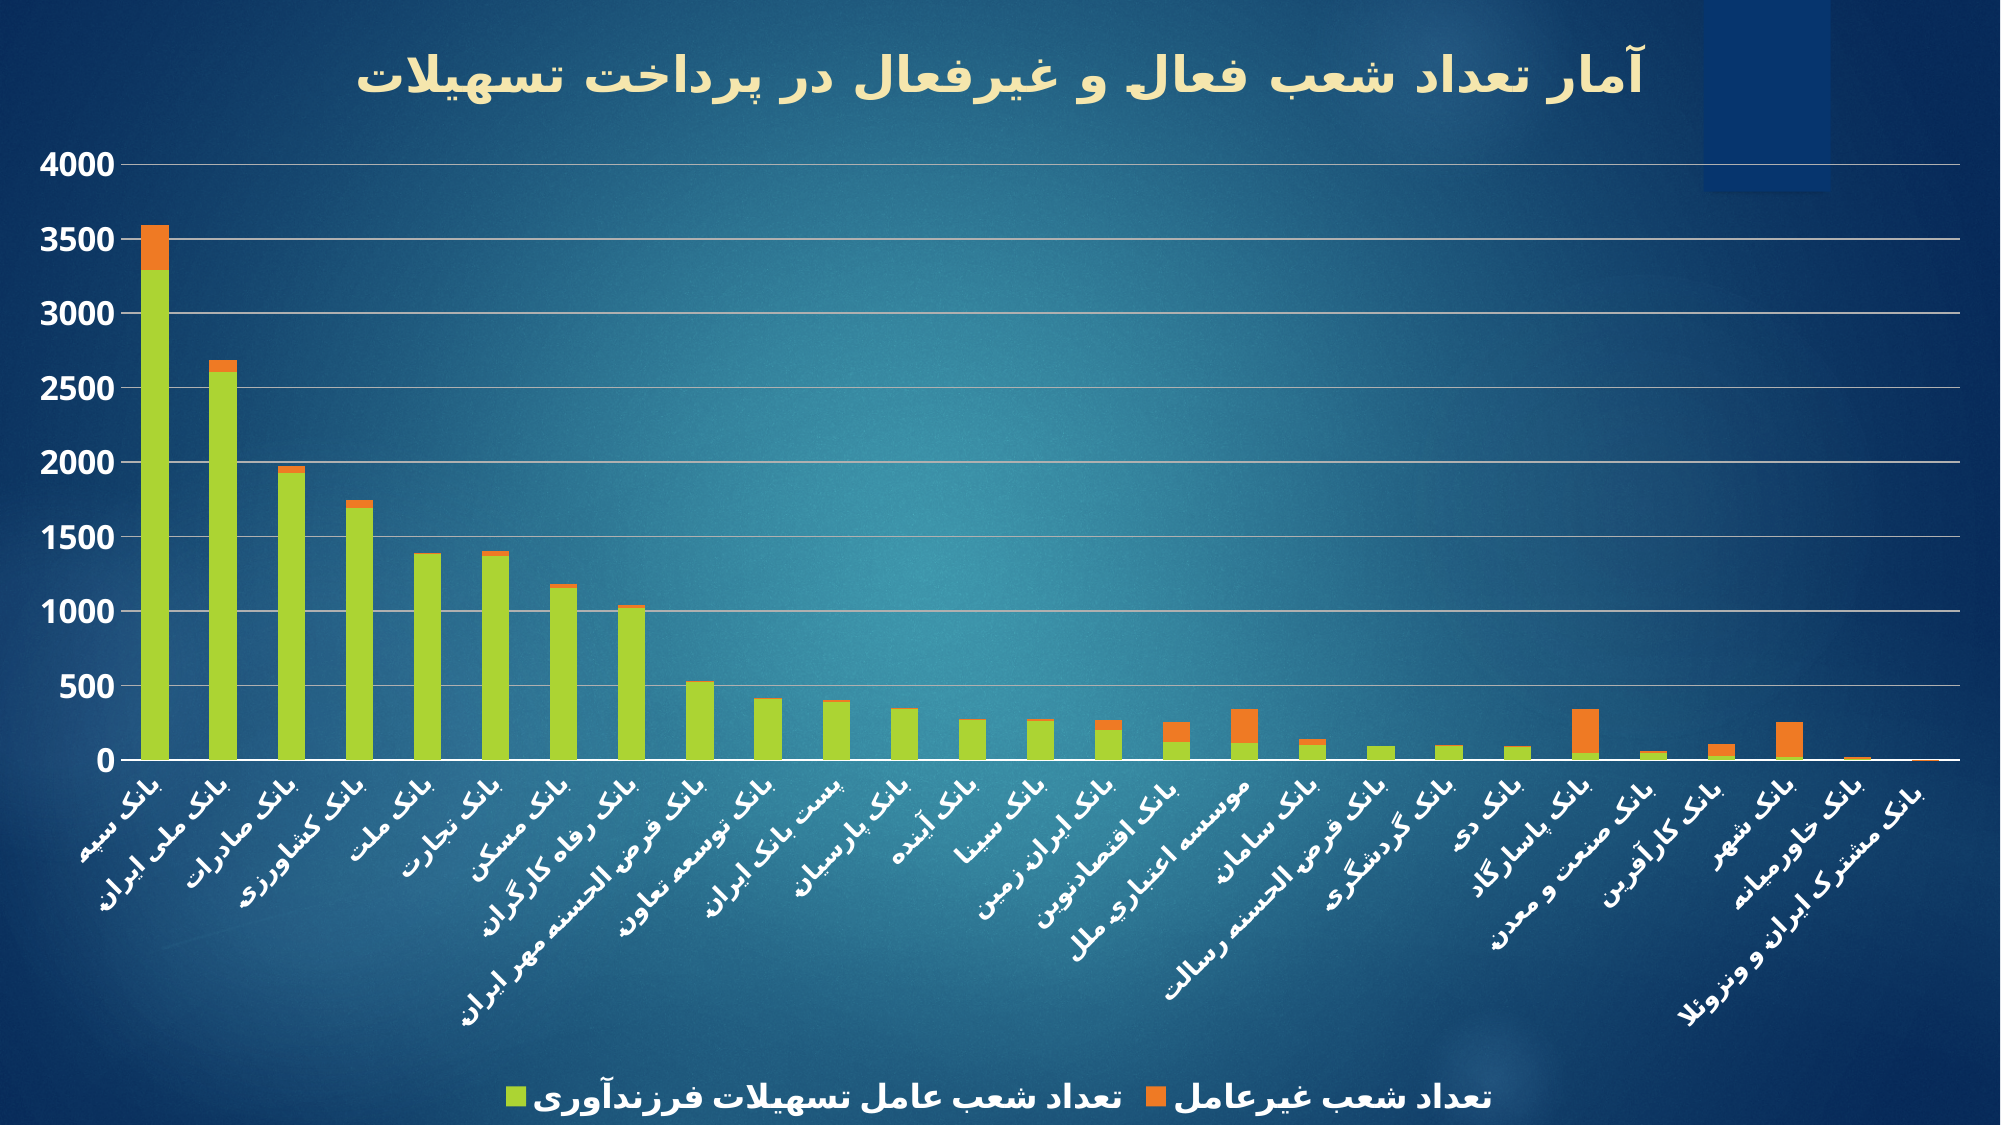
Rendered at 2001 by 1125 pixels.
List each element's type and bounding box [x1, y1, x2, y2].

chart [0, 0, 2000, 1125]
